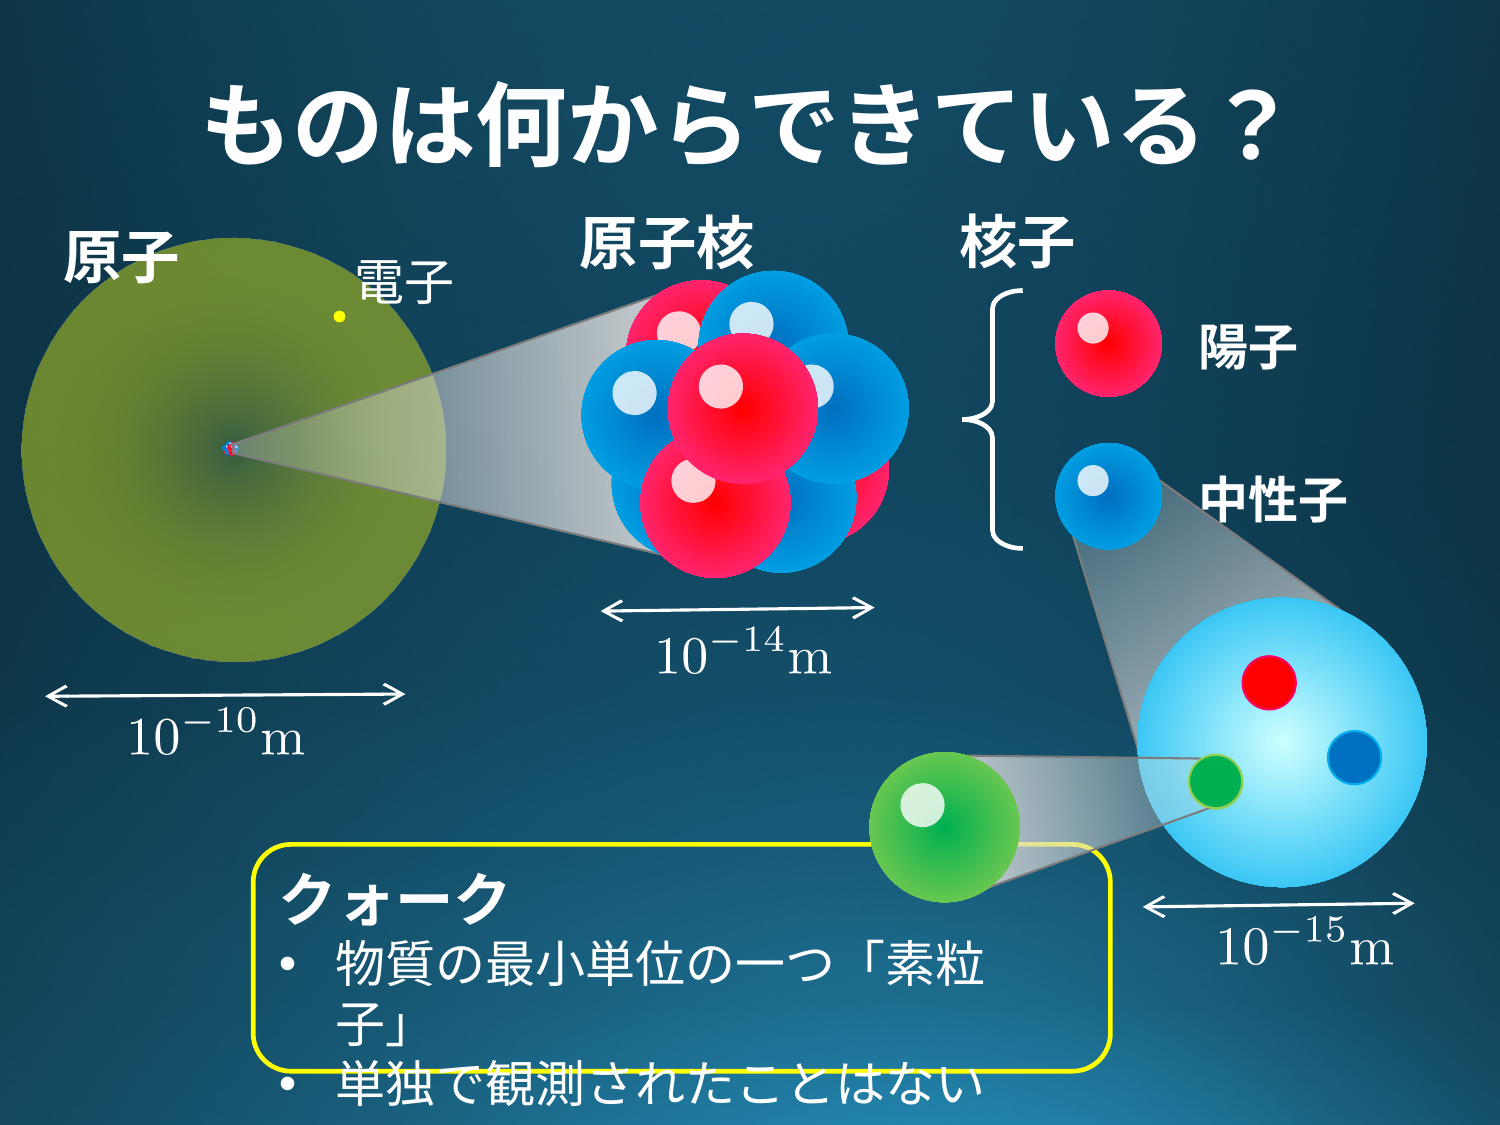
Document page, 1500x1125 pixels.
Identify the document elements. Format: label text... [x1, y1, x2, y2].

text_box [232, 199, 909, 674]
text_box [20, 240, 232, 663]
title ものは何からできている？ [103, 21, 1397, 240]
text_box クォーク 物質の最小単位の一つ「素粒子」 単独で観測されたことはない [253, 844, 1111, 1072]
text_box 原子 [49, 212, 196, 298]
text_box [1046, 467, 1427, 965]
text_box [943, 197, 1365, 550]
picture [0, 0, 1500, 1125]
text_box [869, 731, 1216, 903]
